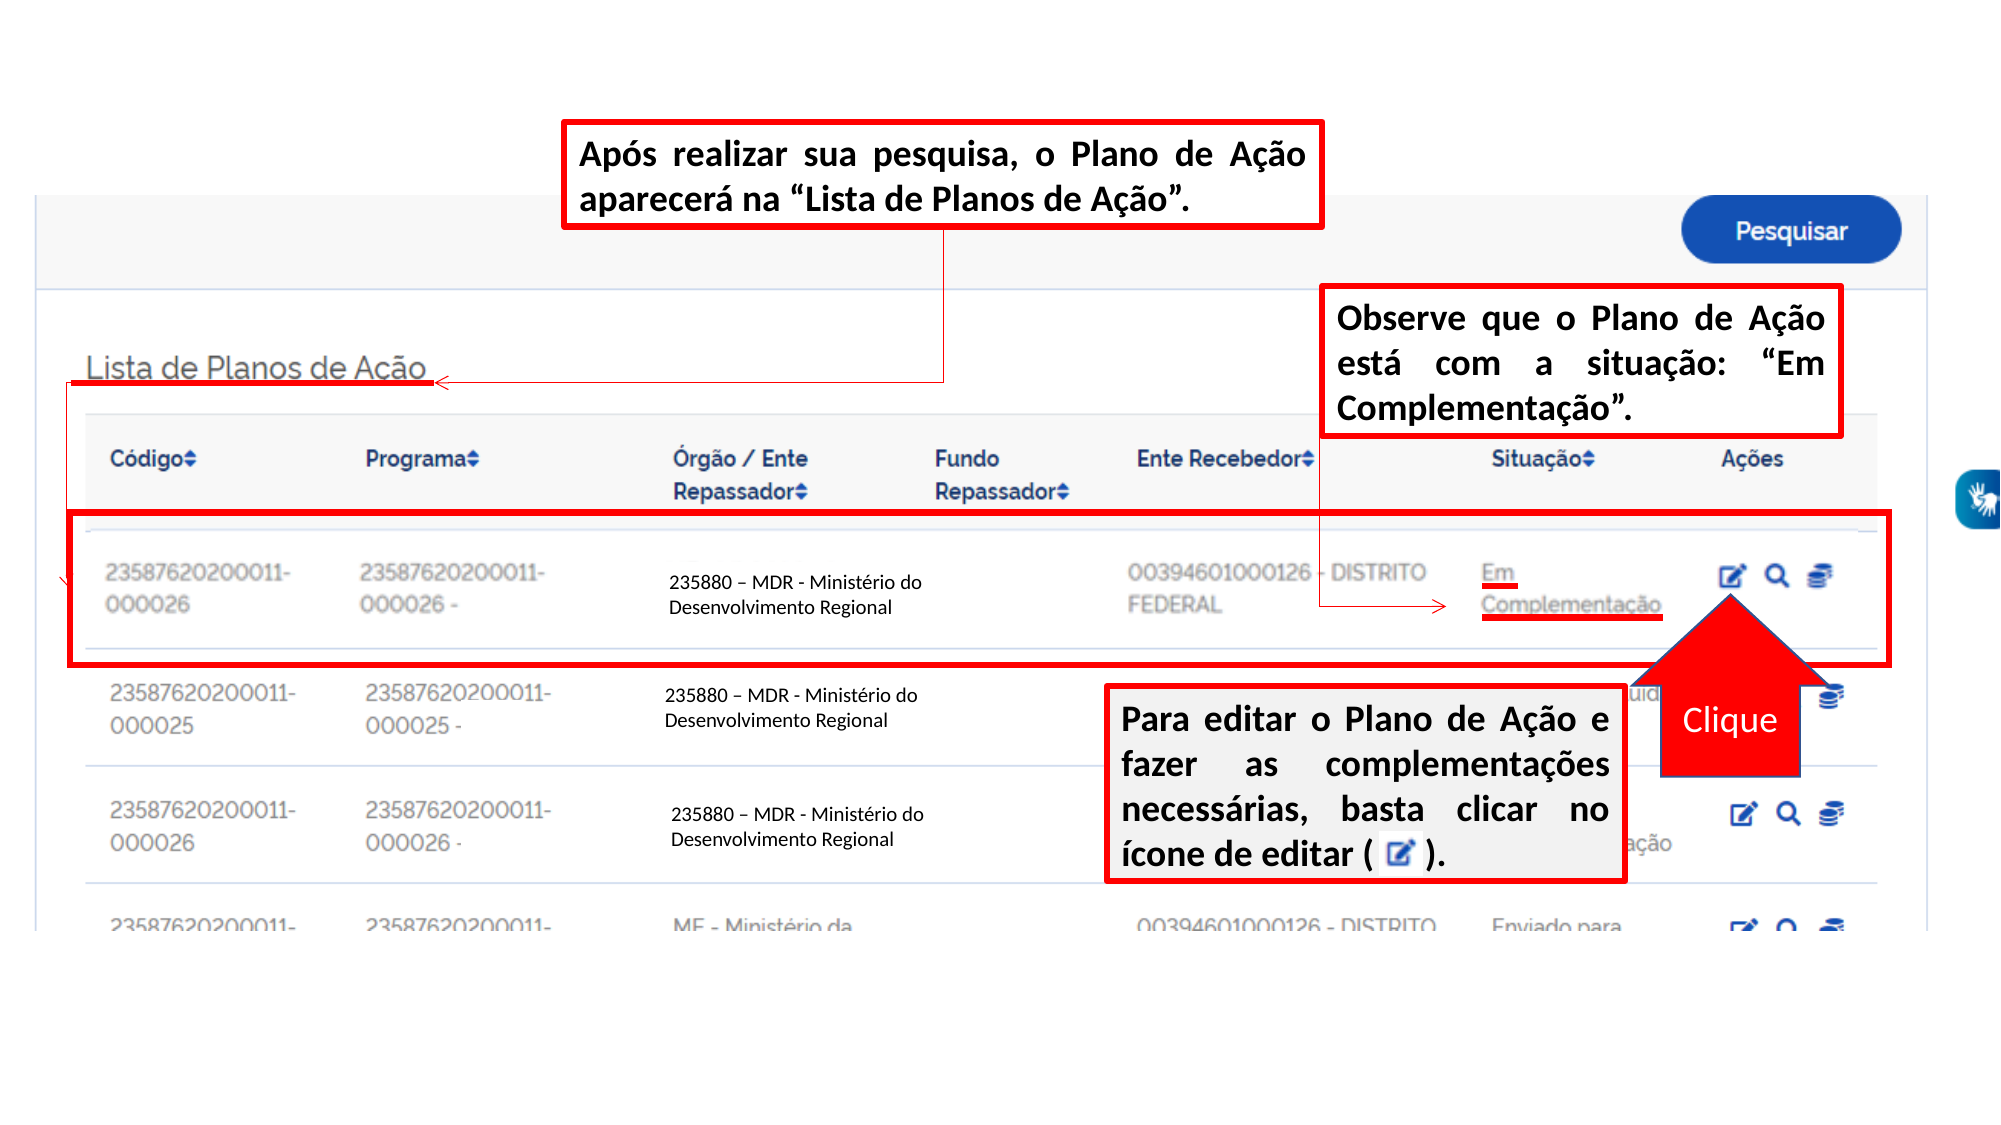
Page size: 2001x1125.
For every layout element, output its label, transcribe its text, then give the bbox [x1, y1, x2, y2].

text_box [1322, 361, 1447, 607]
text_box Após realizar sua pesquisa, o Plano de Ação aparecerá na “Lista de Planos de Ação”. [767, 121, 1323, 194]
text_box Após realizar sua pesquisa, o Plano de Ação aparecerá na “Lista de Planos de Ação”. [564, 121, 611, 194]
picture [0, 194, 2000, 931]
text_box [611, 50, 767, 527]
